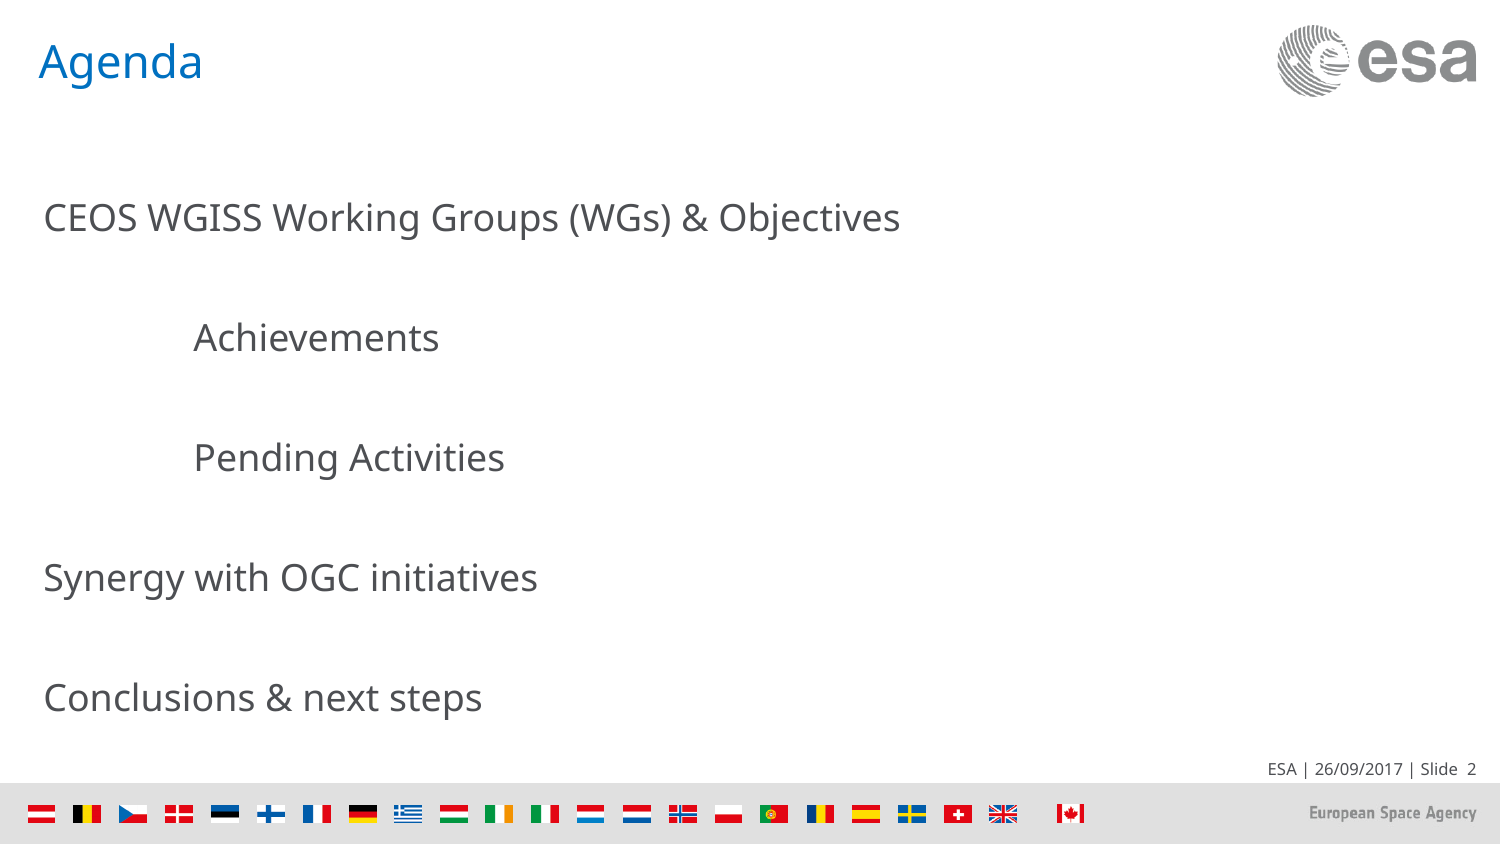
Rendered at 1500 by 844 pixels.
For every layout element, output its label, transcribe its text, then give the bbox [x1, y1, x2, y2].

title Agenda [23, 24, 1201, 96]
list CEOS WGISS Working Groups (WGs) & Objectives Achievements Pending Activities Synergy with OGC initiatives Conclusions & next steps [28, 119, 1464, 747]
picture [0, 783, 1500, 844]
picture [1277, 25, 1477, 109]
